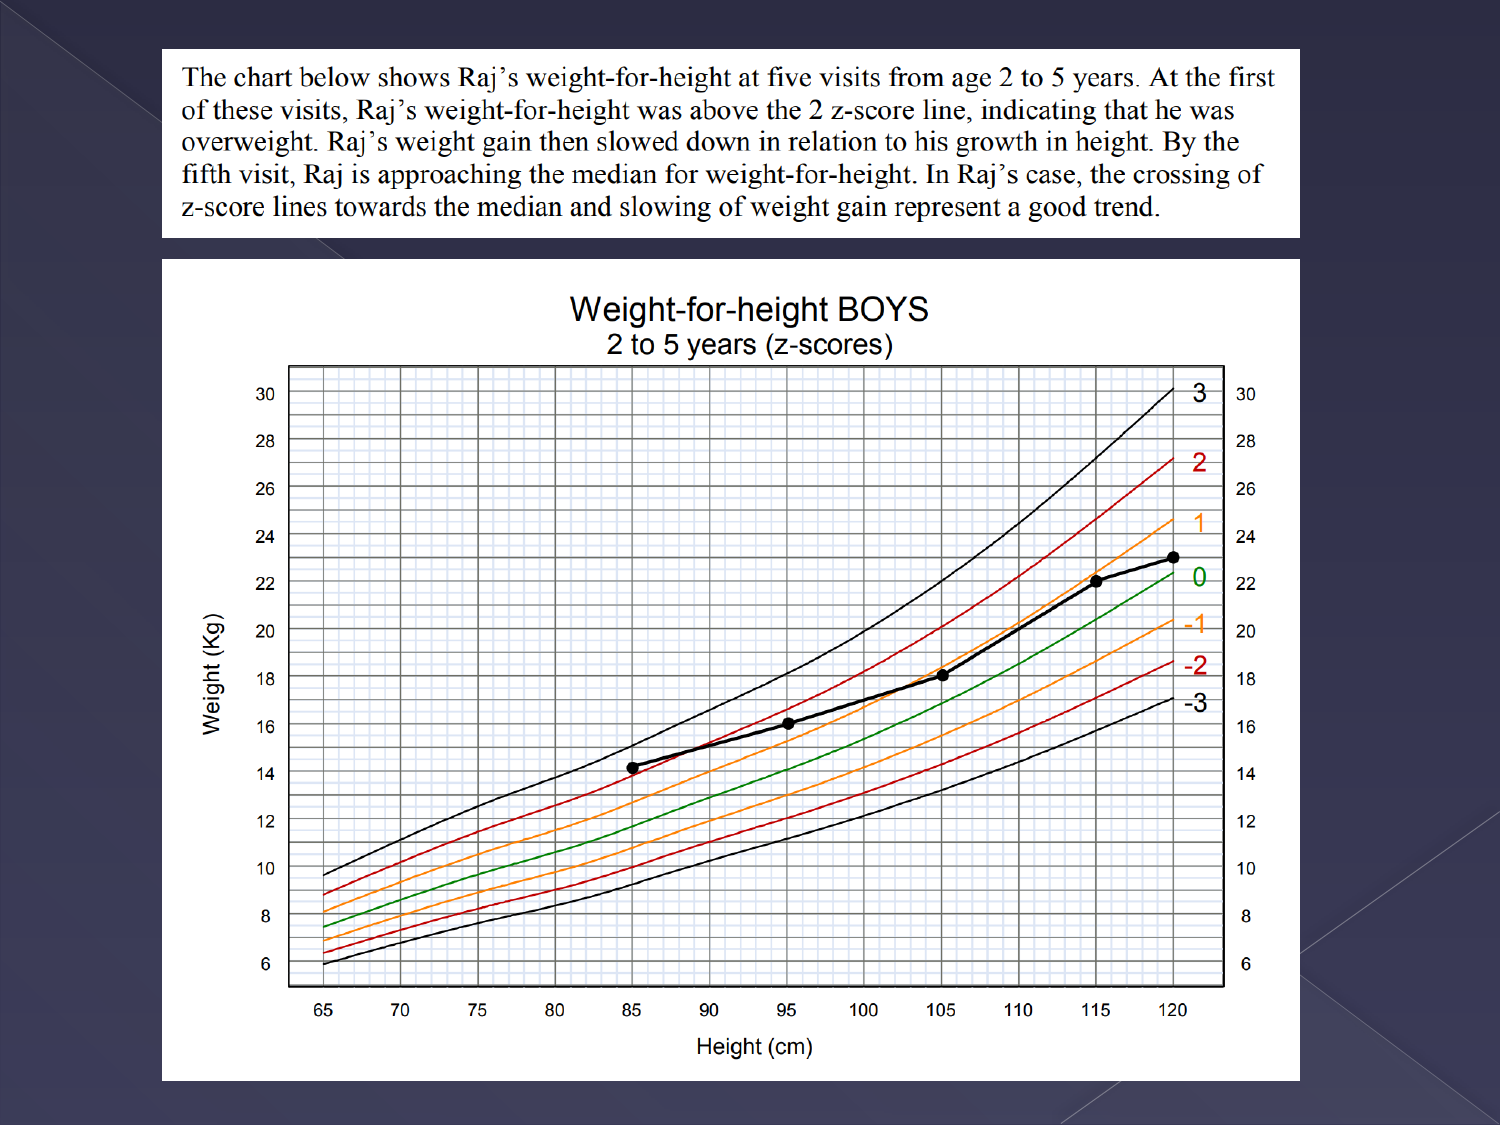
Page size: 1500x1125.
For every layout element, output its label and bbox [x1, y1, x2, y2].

picture [162, 49, 1301, 238]
list [162, 259, 1301, 1081]
